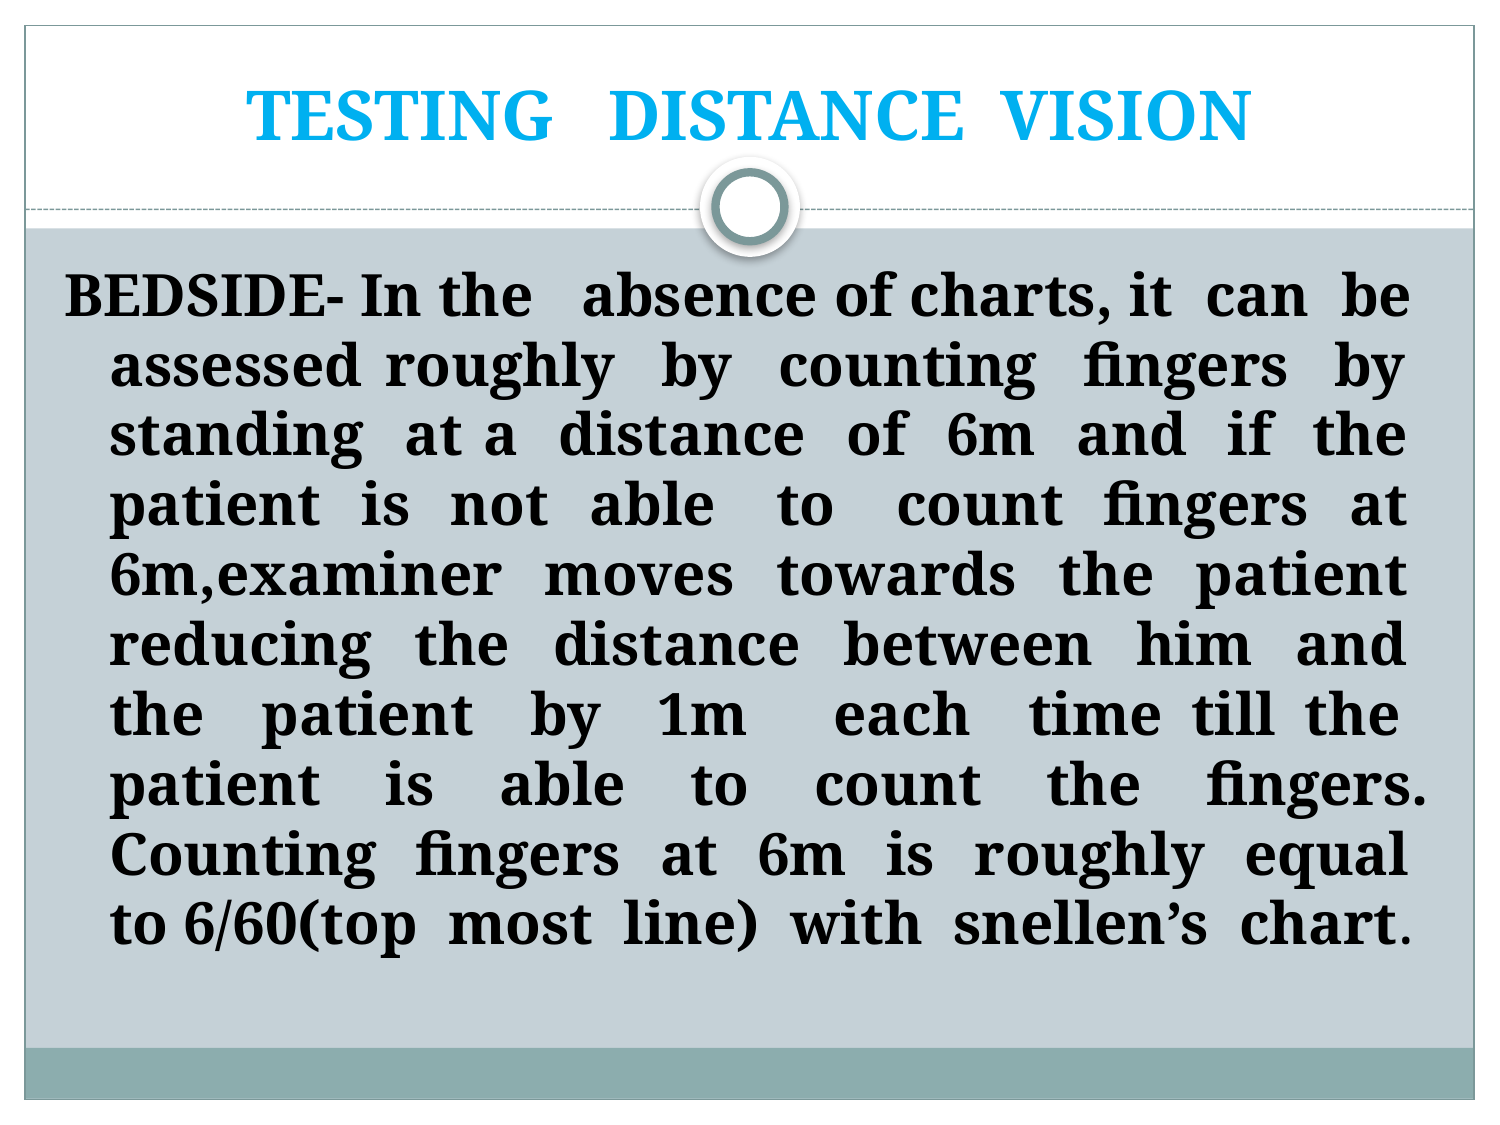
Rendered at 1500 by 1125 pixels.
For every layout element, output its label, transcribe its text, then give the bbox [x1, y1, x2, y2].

title TESTING DISTANCE VISION [49, 37, 1450, 162]
list BEDSIDE- In the absence of charts, it can be assessed roughly by counting fingers by standing at a distance of 6m and if the patient is not able to count fingers at 6m,examiner moves towards the patient reducing the distance between him and the patient by 1m each time till the patient is able to count the fingers. Counting fingers at 6m is roughly equal to 6/60(top most line) with snellen’s chart. [49, 250, 1445, 1001]
